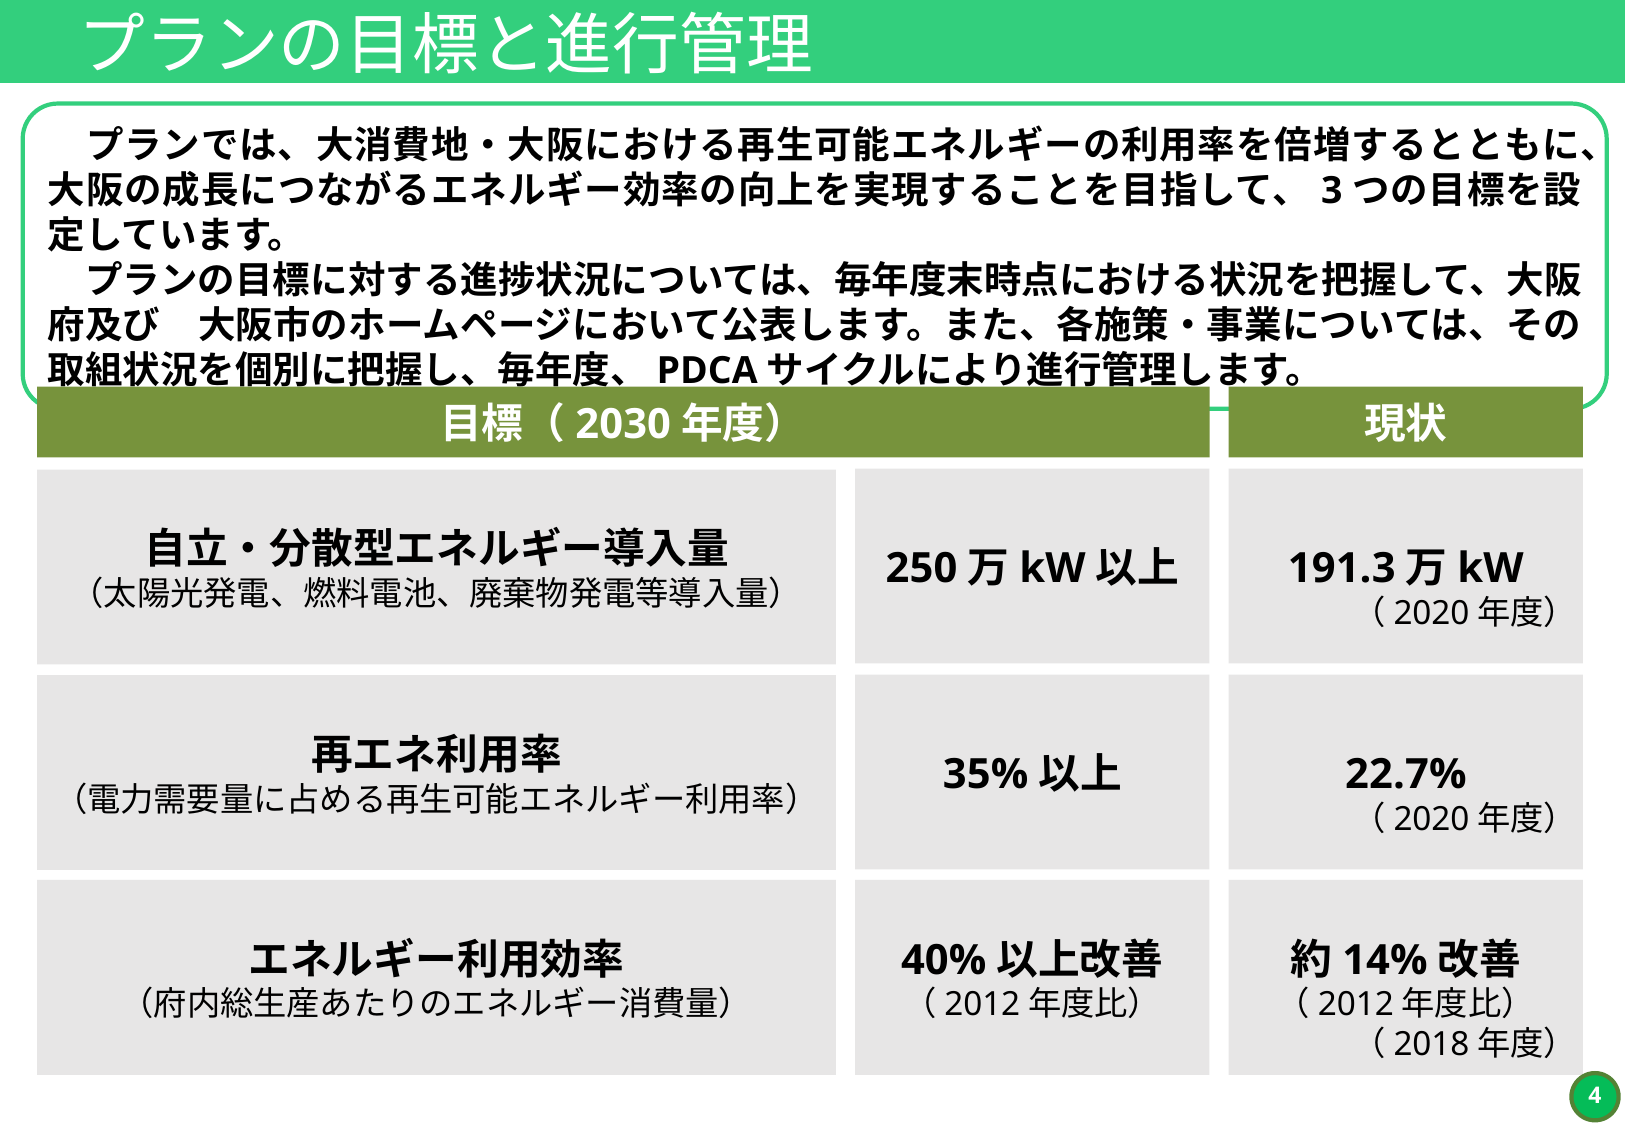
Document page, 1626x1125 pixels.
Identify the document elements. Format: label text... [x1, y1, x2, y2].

text_box 40%以上改善 （2012年度⽐） [855, 879, 1210, 1075]
text_box 22.7% （2020年度） [1228, 674, 1583, 870]
text_box 目標（2030年度） [37, 386, 1210, 458]
text_box プランの目標と進行管理 [0, 0, 1625, 83]
text_box 3 [1569, 1070, 1621, 1123]
text_box 自立・分散型エネルギー導入量 （太陽光発電、燃料電池、廃棄物発電等導入量） [37, 469, 836, 665]
text_box 再エネ利用率 （電力需要量に占める再生可能エネルギー利用率） [37, 675, 836, 870]
text_box 35%以上 [855, 674, 1210, 870]
text_box 250万kW以上 [855, 468, 1210, 664]
text_box 約14%改善 （2012年度⽐） （2018年度） [1228, 879, 1583, 1075]
text_box エネルギー利用効率 （府内総生産あたりのエネルギー消費量） [37, 879, 836, 1075]
text_box 191.3万kW （2020年度） [1228, 468, 1583, 664]
text_box プランでは、大消費地・大阪における再生可能エネルギーの利用率を倍増するとともに、大阪の成長につながるエネルギー効率の向上を実現することを目指して、3つの目標を設定しています。 プランの目標に対する進捗状況については、毎年度末時点における状況を把握して、大阪府及び 大阪市のホームページにおいて公表します。また、各施策・事業については、その取組状況を個別に把握し、毎年度、PDCAサイクルにより進行管理します。 [20, 101, 1609, 411]
text_box 現状 [1228, 386, 1583, 458]
